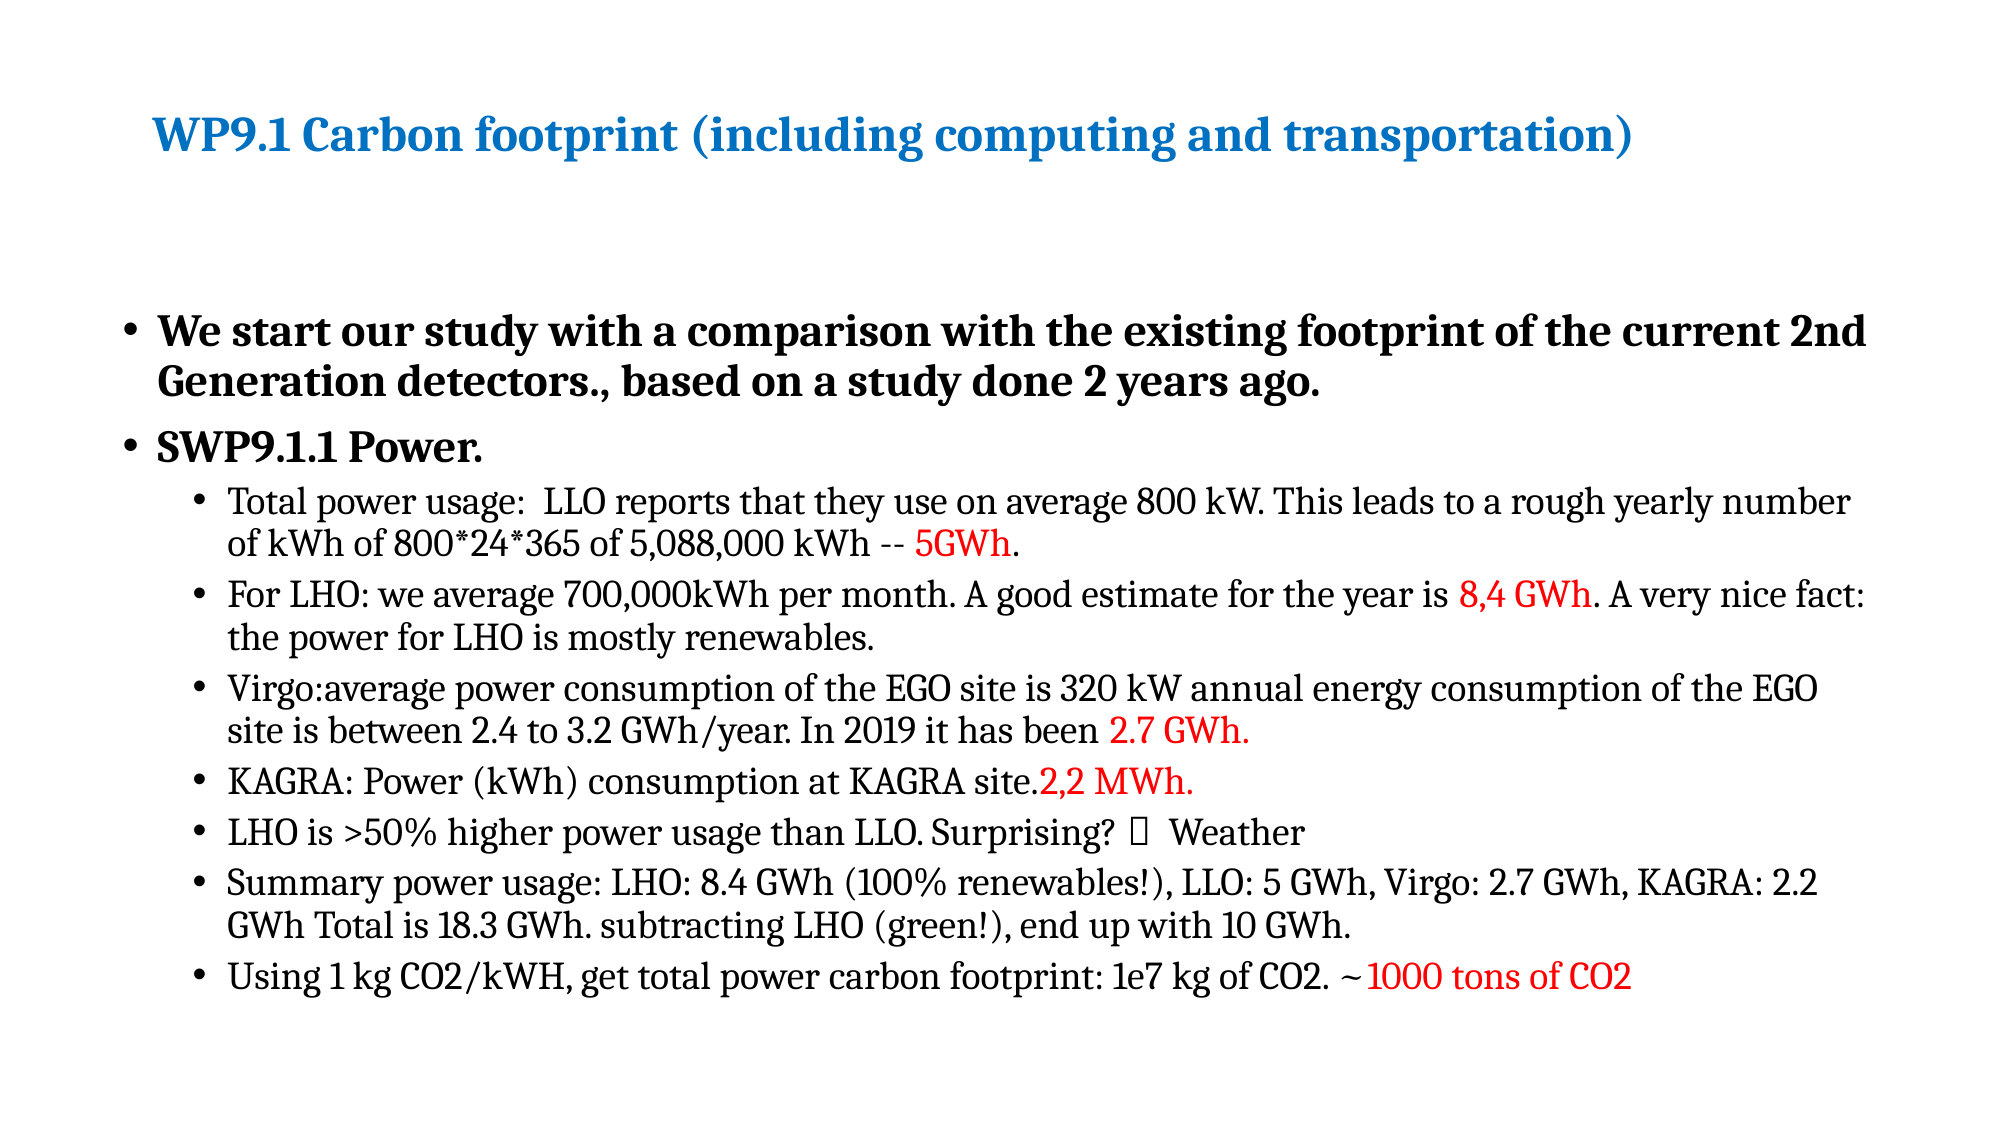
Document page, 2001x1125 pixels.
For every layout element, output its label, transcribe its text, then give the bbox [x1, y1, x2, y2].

title WP9.1 Carbon footprint (including computing and transportation) [137, 59, 1863, 212]
list We start our study with a comparison with the existing footprint of the current 2nd Generation detectors., based on a study done 2 years ago. SWP9.1.1 Power. Total power usage: LLO reports that they use on average 800 kW. This leads to a rough yearly number of kWh of 800*24*365 of 5,088,000 kWh -- 5GWh. For LHO: we average 700,000kWh per month. A good estimate for the year is 8,4 GWh. A very nice fact: the power for LHO is mostly renewables. Virgo:average power consumption of the EGO site is 320 kW annual energy consumption of the EGO site is between 2.4 to 3.2 GWh/year. In 2019 it has been 2.7 GWh. KAGRA: Power (kWh) consumption at KAGRA site.2,2 MWh. LHO is >50% higher power usage than LLO. Surprising?  Weather Summary power usage: LHO: 8.4 GWh (100% renewables!), LLO: 5 GWh, Virgo: 2.7 GWh, KAGRA: 2.2 GWh Total is 18.3 GWh. subtracting LHO (green!), end up with 10 GWh. Using 1 kg CO2/kWH, get total power carbon footprint: 1e7 kg of CO2. ~1000 tons of CO2 [107, 299, 1900, 1014]
